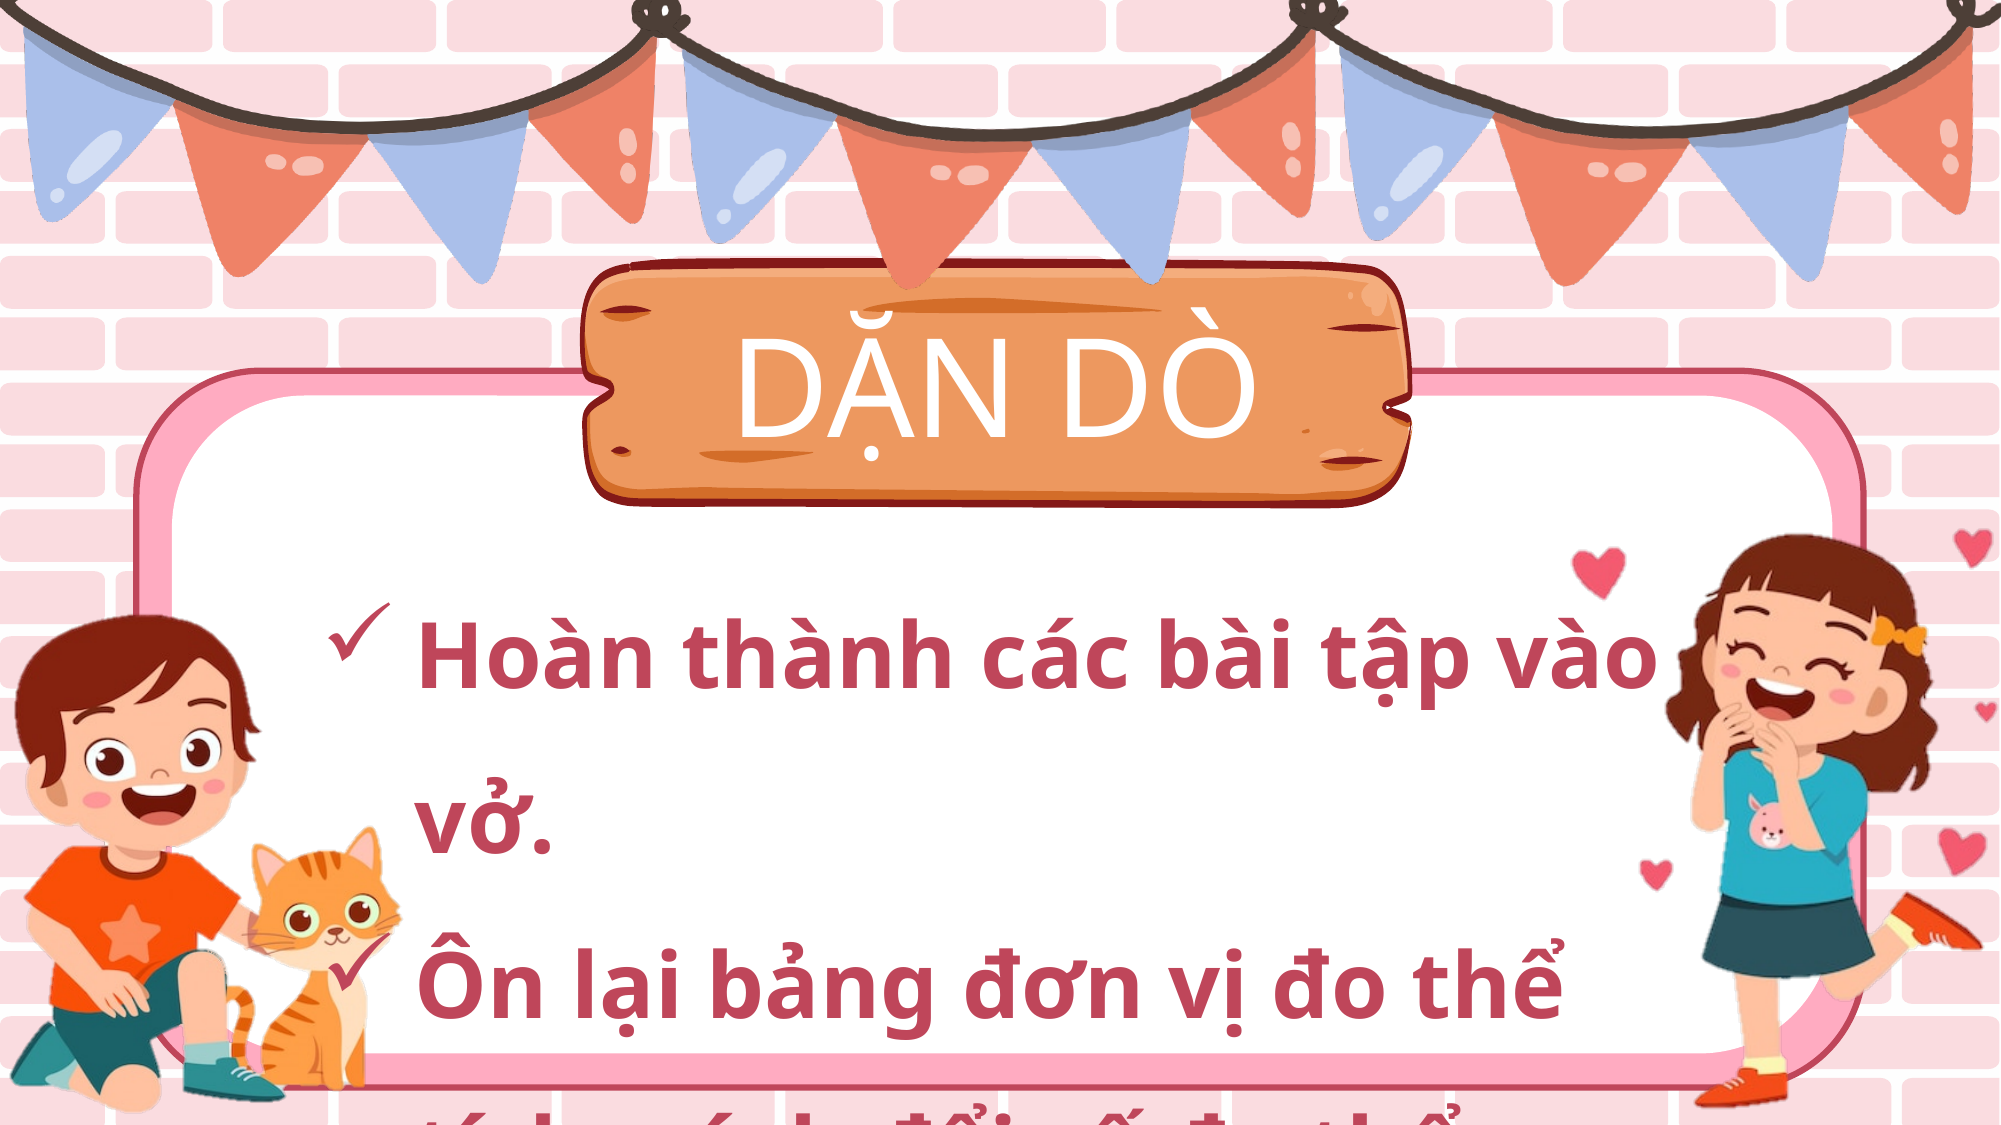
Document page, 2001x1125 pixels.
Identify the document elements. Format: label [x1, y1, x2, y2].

text_box [136, 370, 1864, 1088]
text_box [579, 300, 1413, 509]
picture [0, 0, 2001, 1125]
